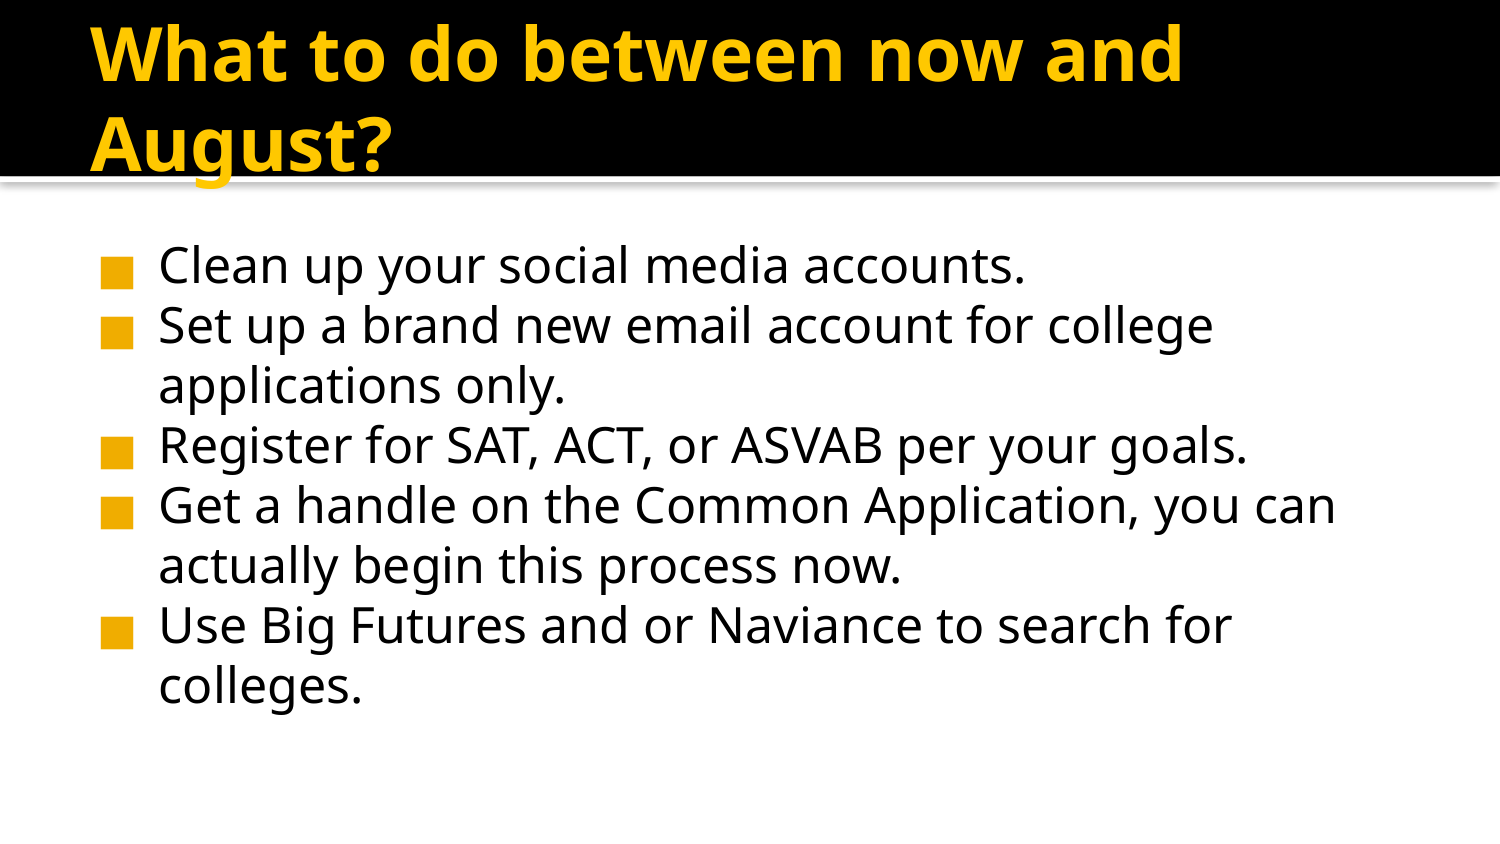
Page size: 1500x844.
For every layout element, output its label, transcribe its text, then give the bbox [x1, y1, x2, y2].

title What to do between now and August? [75, 19, 1425, 174]
list Clean up your social media accounts. Set up a brand new email account for college applications only. Register for SAT, ACT, or ASVAB per your goals. Get a handle on the Common Application, you can actually begin this process now. Use Big Futures and or Naviance to search for colleges. [75, 218, 1425, 788]
